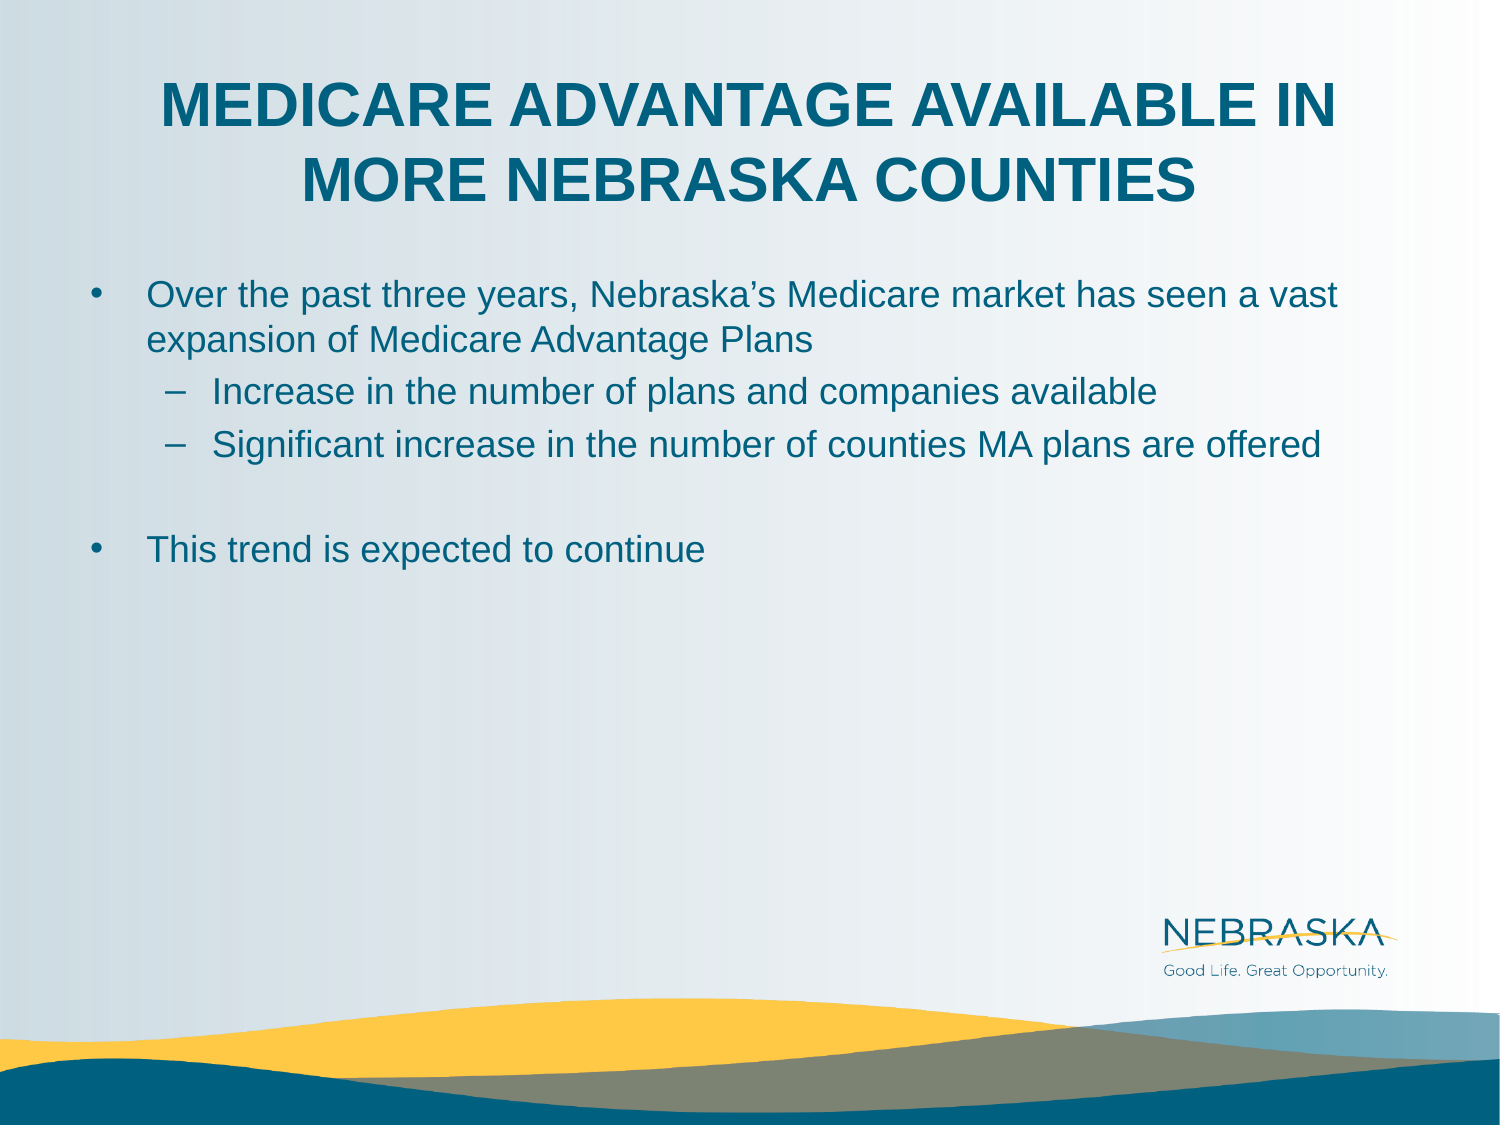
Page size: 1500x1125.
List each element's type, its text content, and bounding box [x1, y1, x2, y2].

picture [0, 0, 1500, 1112]
list Over the past three years, Nebraska’s Medicare market has seen a vast expansion of Medicare Advantage Plans Increase in the number of plans and companies available Significant increase in the number of counties MA plans are offered This trend is expected to continue [75, 262, 1425, 1005]
title MEDICARE ADVANTAGE AVAILABLE IN MORE NEBRASKA COUNTIES [75, 45, 1425, 233]
